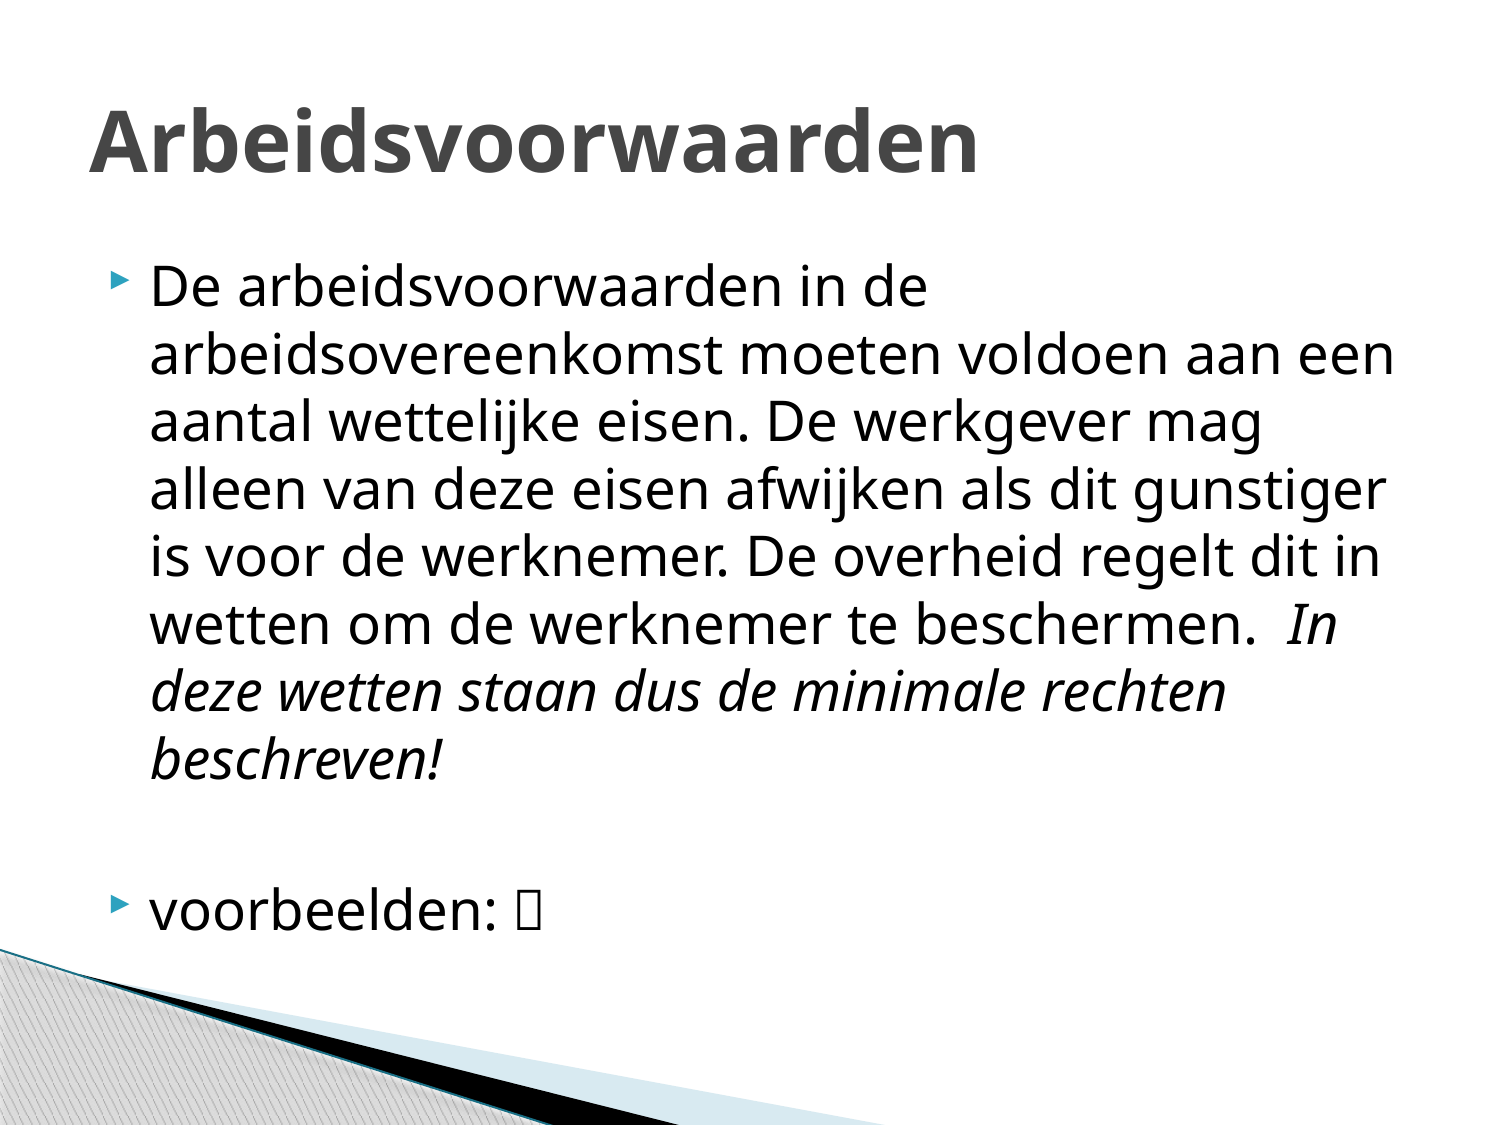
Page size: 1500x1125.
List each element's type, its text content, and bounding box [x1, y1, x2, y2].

list De arbeidsvoorwaarden in de arbeidsovereenkomst moeten voldoen aan een aantal wettelijke eisen. De werkgever mag alleen van deze eisen afwijken als dit gunstiger is voor de werknemer. De overheid regelt dit in wetten om de werknemer te beschermen. In deze wetten staan dus de minimale rechten beschreven! voorbeelden:  [75, 243, 1425, 986]
title Arbeidsvoorwaarden [75, 45, 1425, 233]
